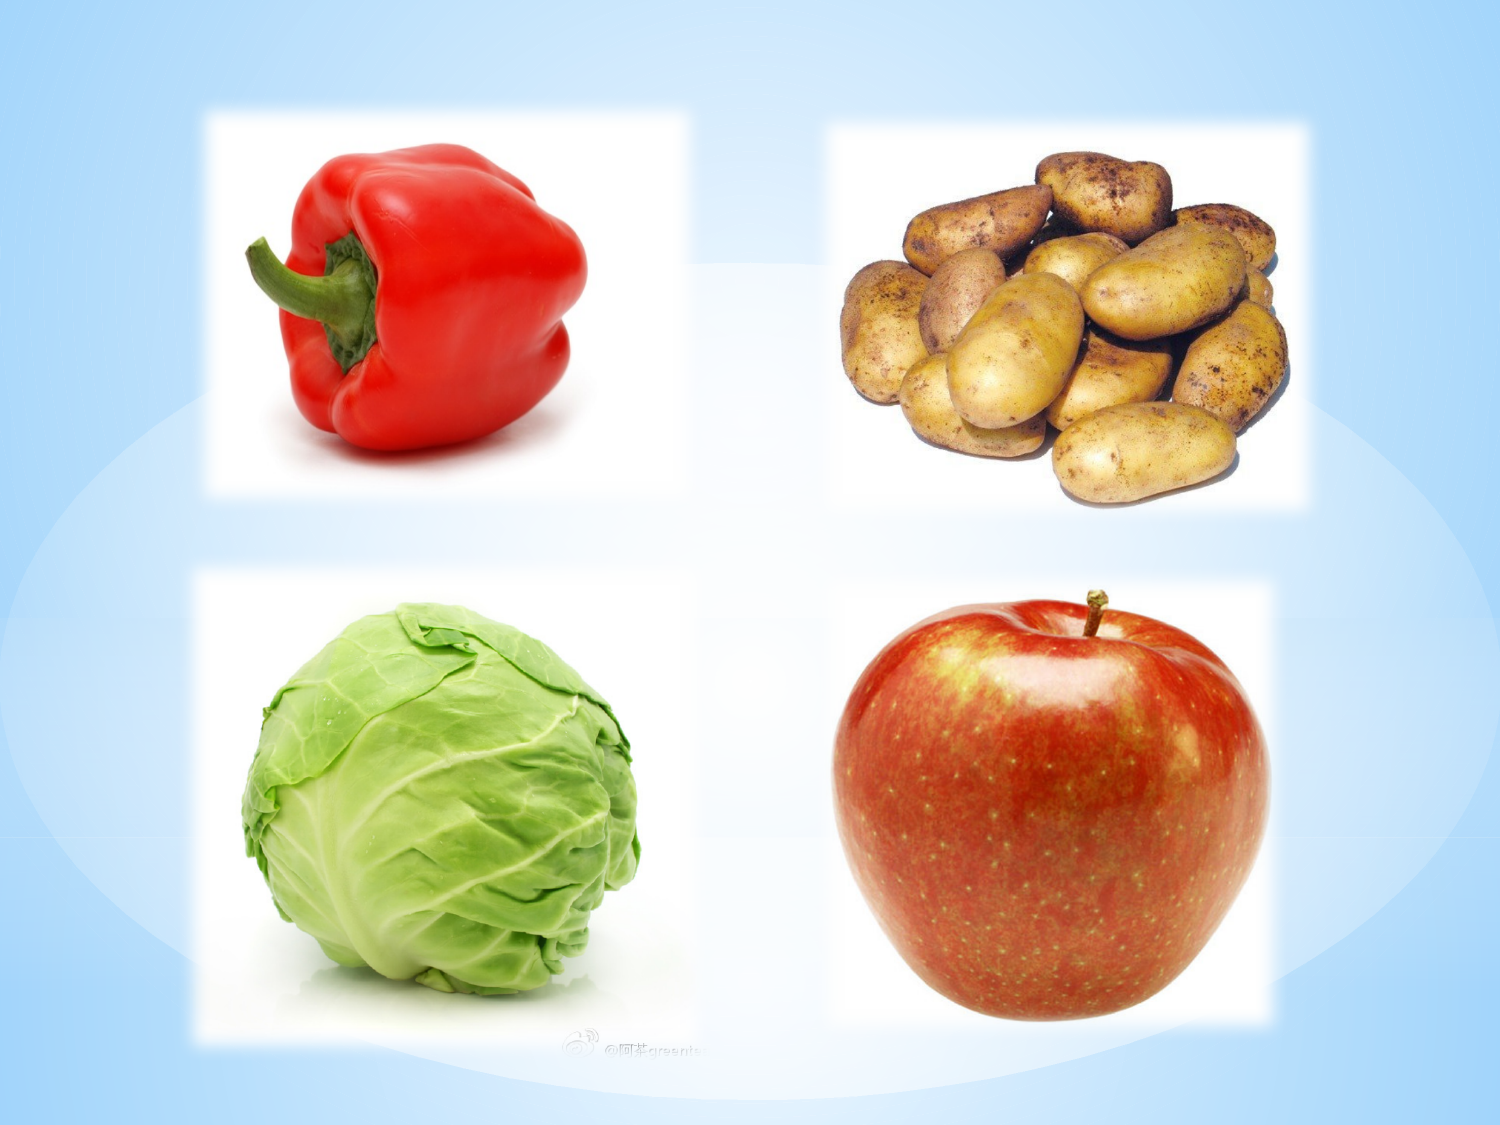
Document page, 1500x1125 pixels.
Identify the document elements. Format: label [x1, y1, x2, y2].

picture [808, 105, 1328, 528]
picture [809, 562, 1291, 1044]
picture [187, 93, 707, 516]
picture [175, 550, 715, 1063]
